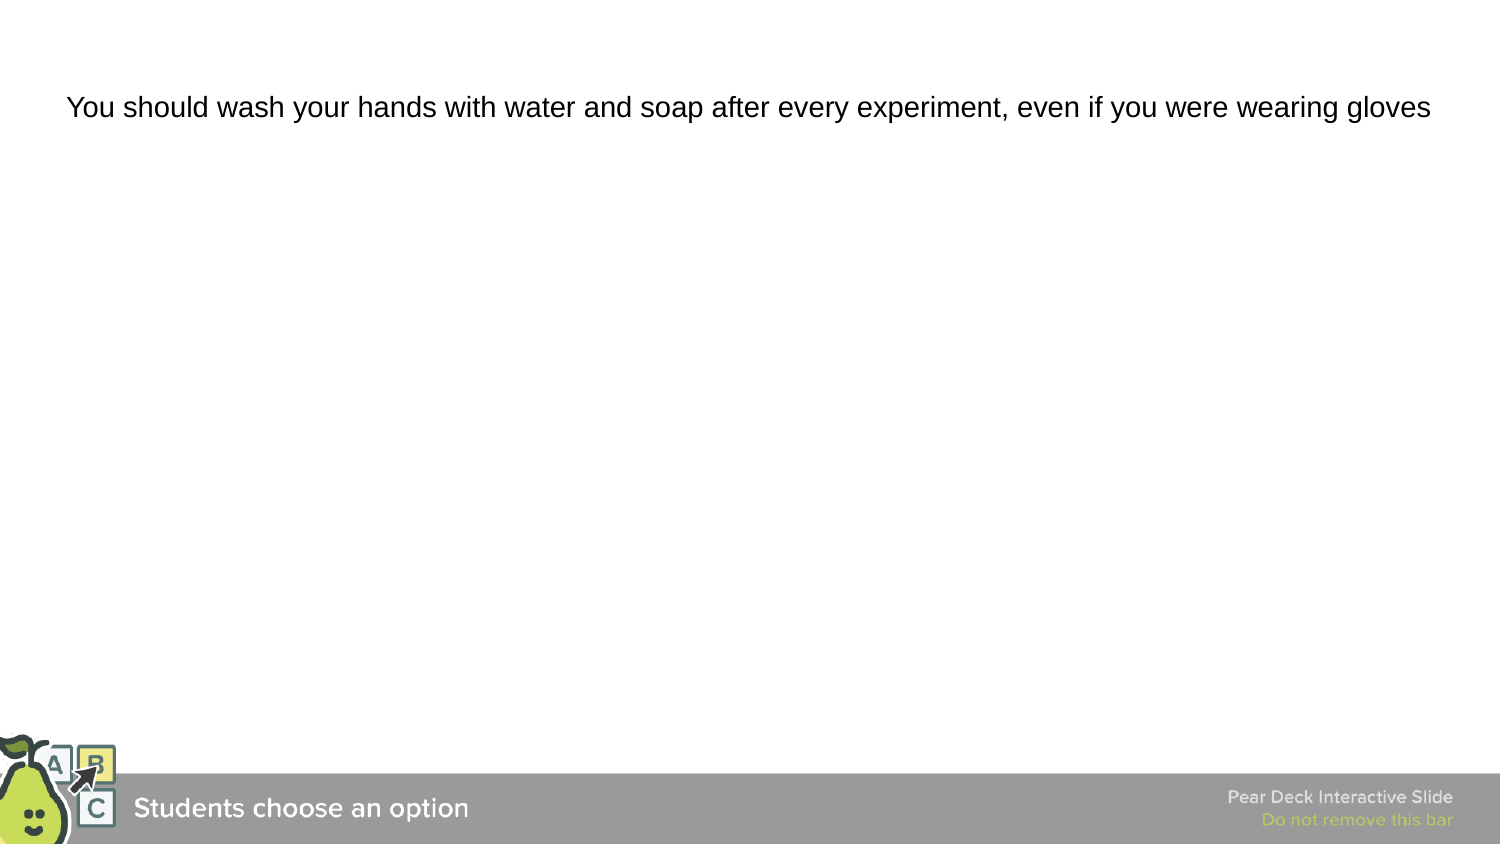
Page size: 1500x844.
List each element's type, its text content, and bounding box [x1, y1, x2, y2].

picture [0, 726, 1500, 844]
title You should wash your hands with water and soap after every experiment, even if you were wearing gloves [51, 72, 1449, 167]
